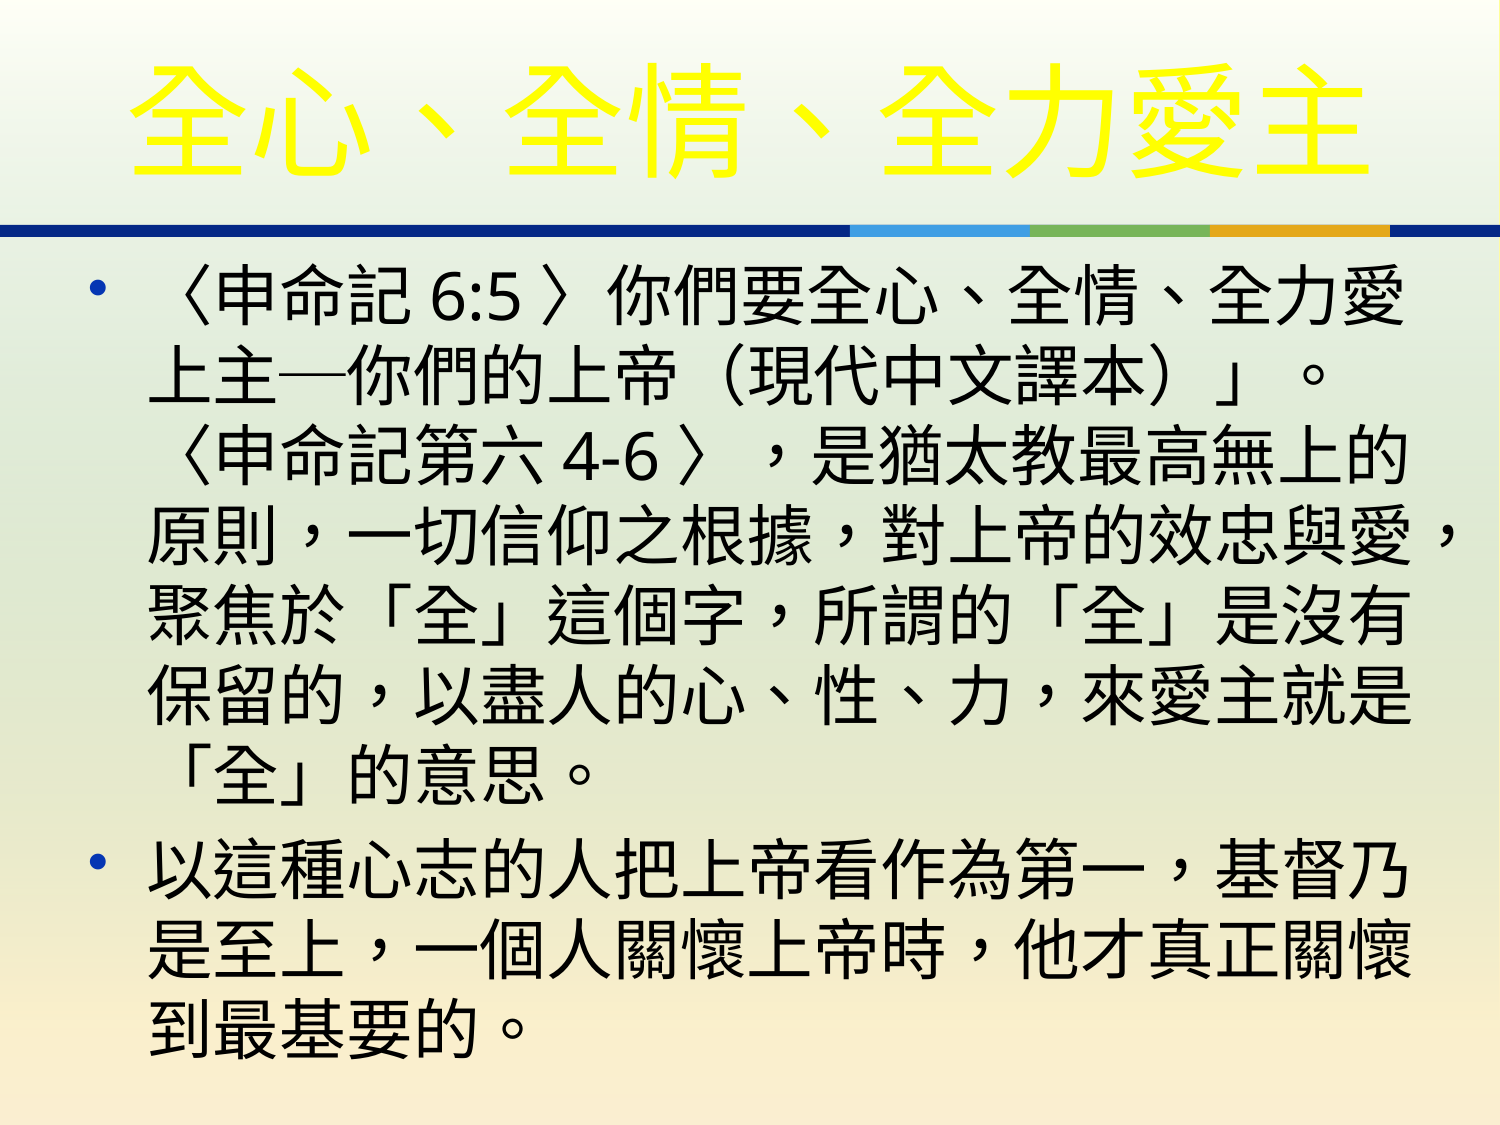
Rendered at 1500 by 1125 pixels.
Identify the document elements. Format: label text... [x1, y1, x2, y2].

title 全心、全情、全力愛主 [75, 24, 1425, 213]
list 〈申命記6:5〉你們要全心、全情、全力愛上主─你們的上帝（現代中文譯本）」。〈申命記第六4-6〉，是猶太教最高無上的原則，一切信仰之根據，對上帝的效忠與愛，聚焦於「全」這個字，所謂的「全」是沒有保留的，以盡人的心、性、力，來愛主就是「全」的意思。 以這種心志的人把上帝看作為第一，基督乃是至上，一個人關懷上帝時，他才真正關懷到最基要的。 [75, 246, 1436, 1094]
